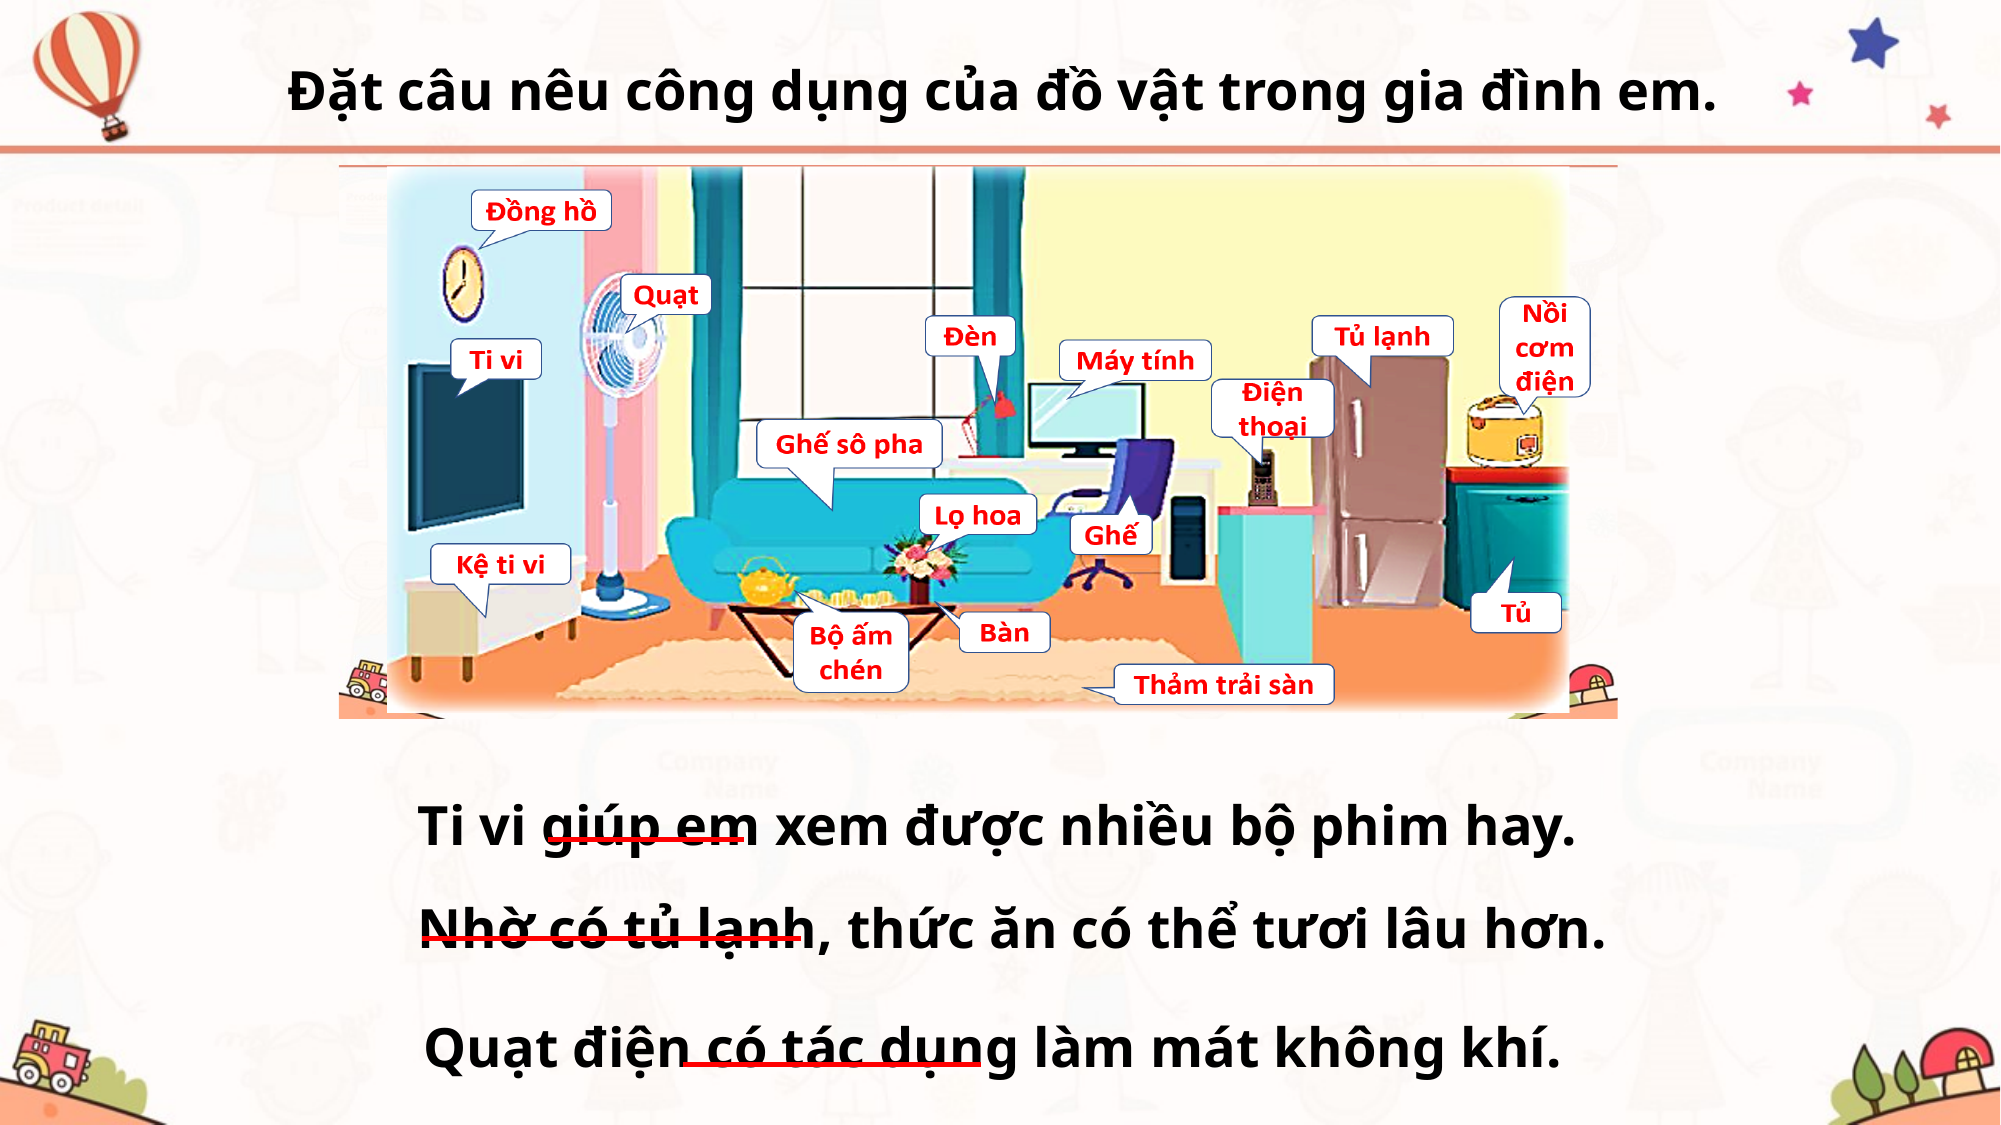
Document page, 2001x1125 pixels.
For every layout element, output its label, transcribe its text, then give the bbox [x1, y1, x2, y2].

text_box Quạt điện có tác dụng làm mát không khí. [409, 987, 1873, 1086]
text_box Đặt câu nêu công dụng của đồ vật trong gia đình em. [272, 31, 2000, 130]
text_box Nhờ có tủ lạnh, thức ăn có thể tươi lâu hơn. [375, 868, 1736, 967]
text_box Ti vi giúp em xem được nhiều bộ phim hay. [375, 765, 1708, 864]
picture [0, 0, 2001, 1125]
